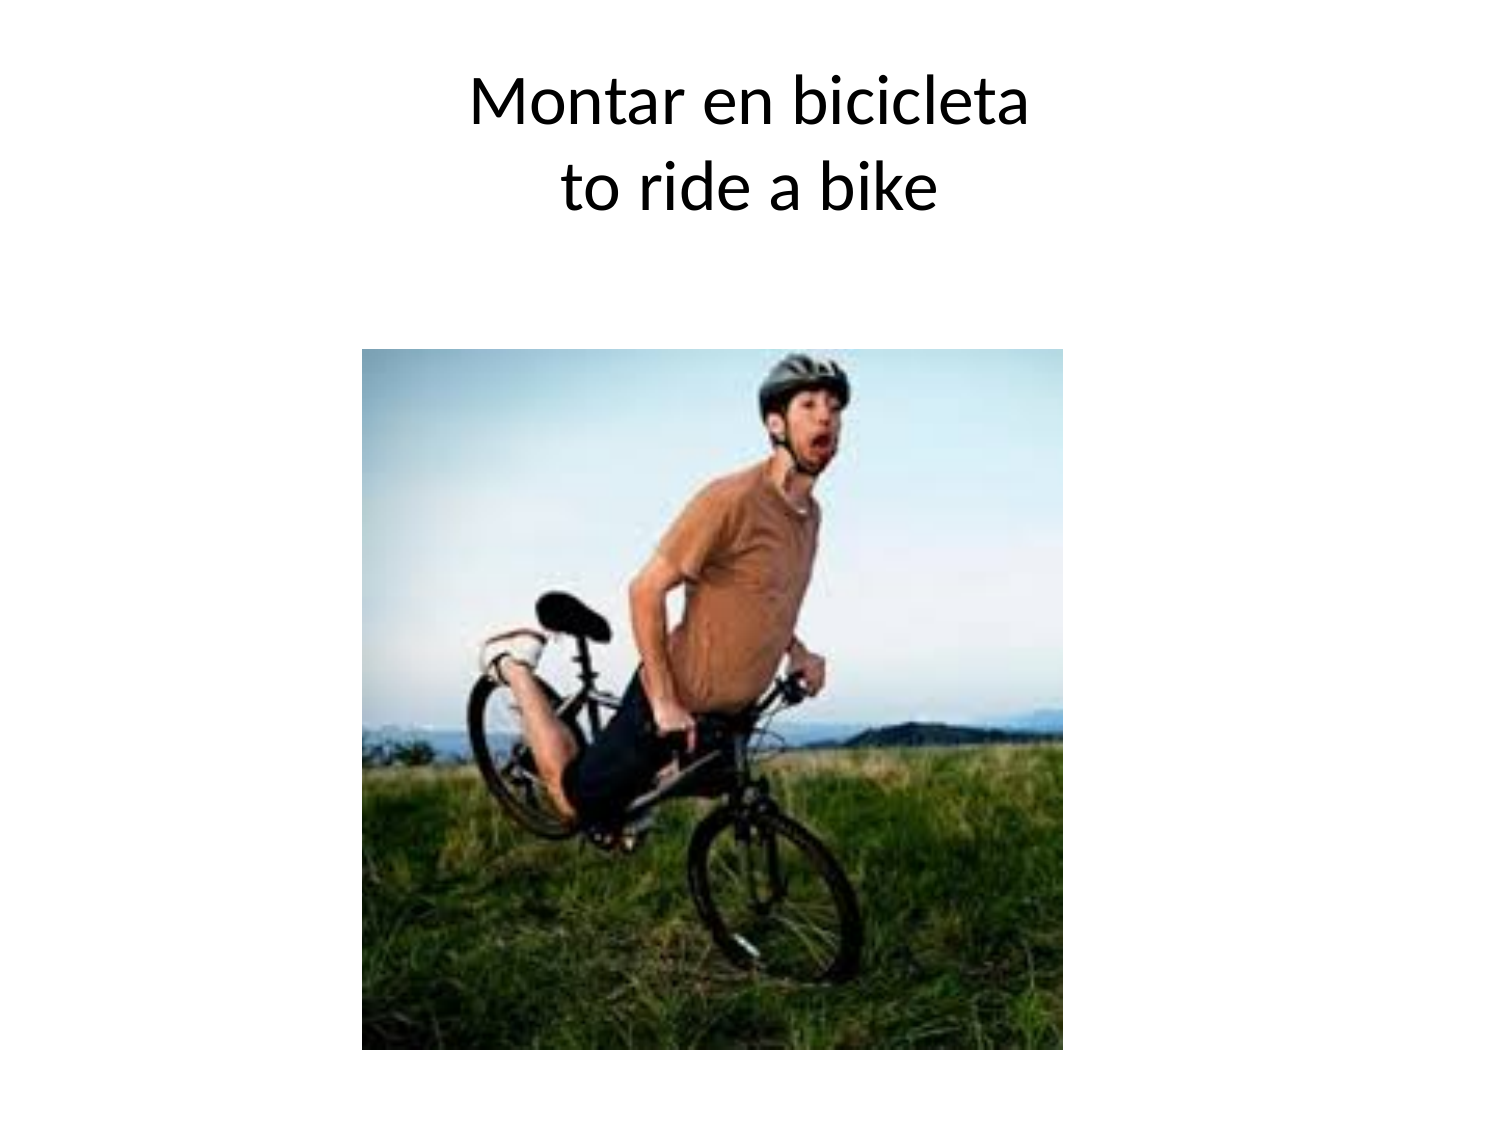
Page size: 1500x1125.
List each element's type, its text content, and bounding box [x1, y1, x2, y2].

title Montar en bicicleta to ride a bike [75, 45, 1425, 233]
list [362, 349, 1063, 1051]
